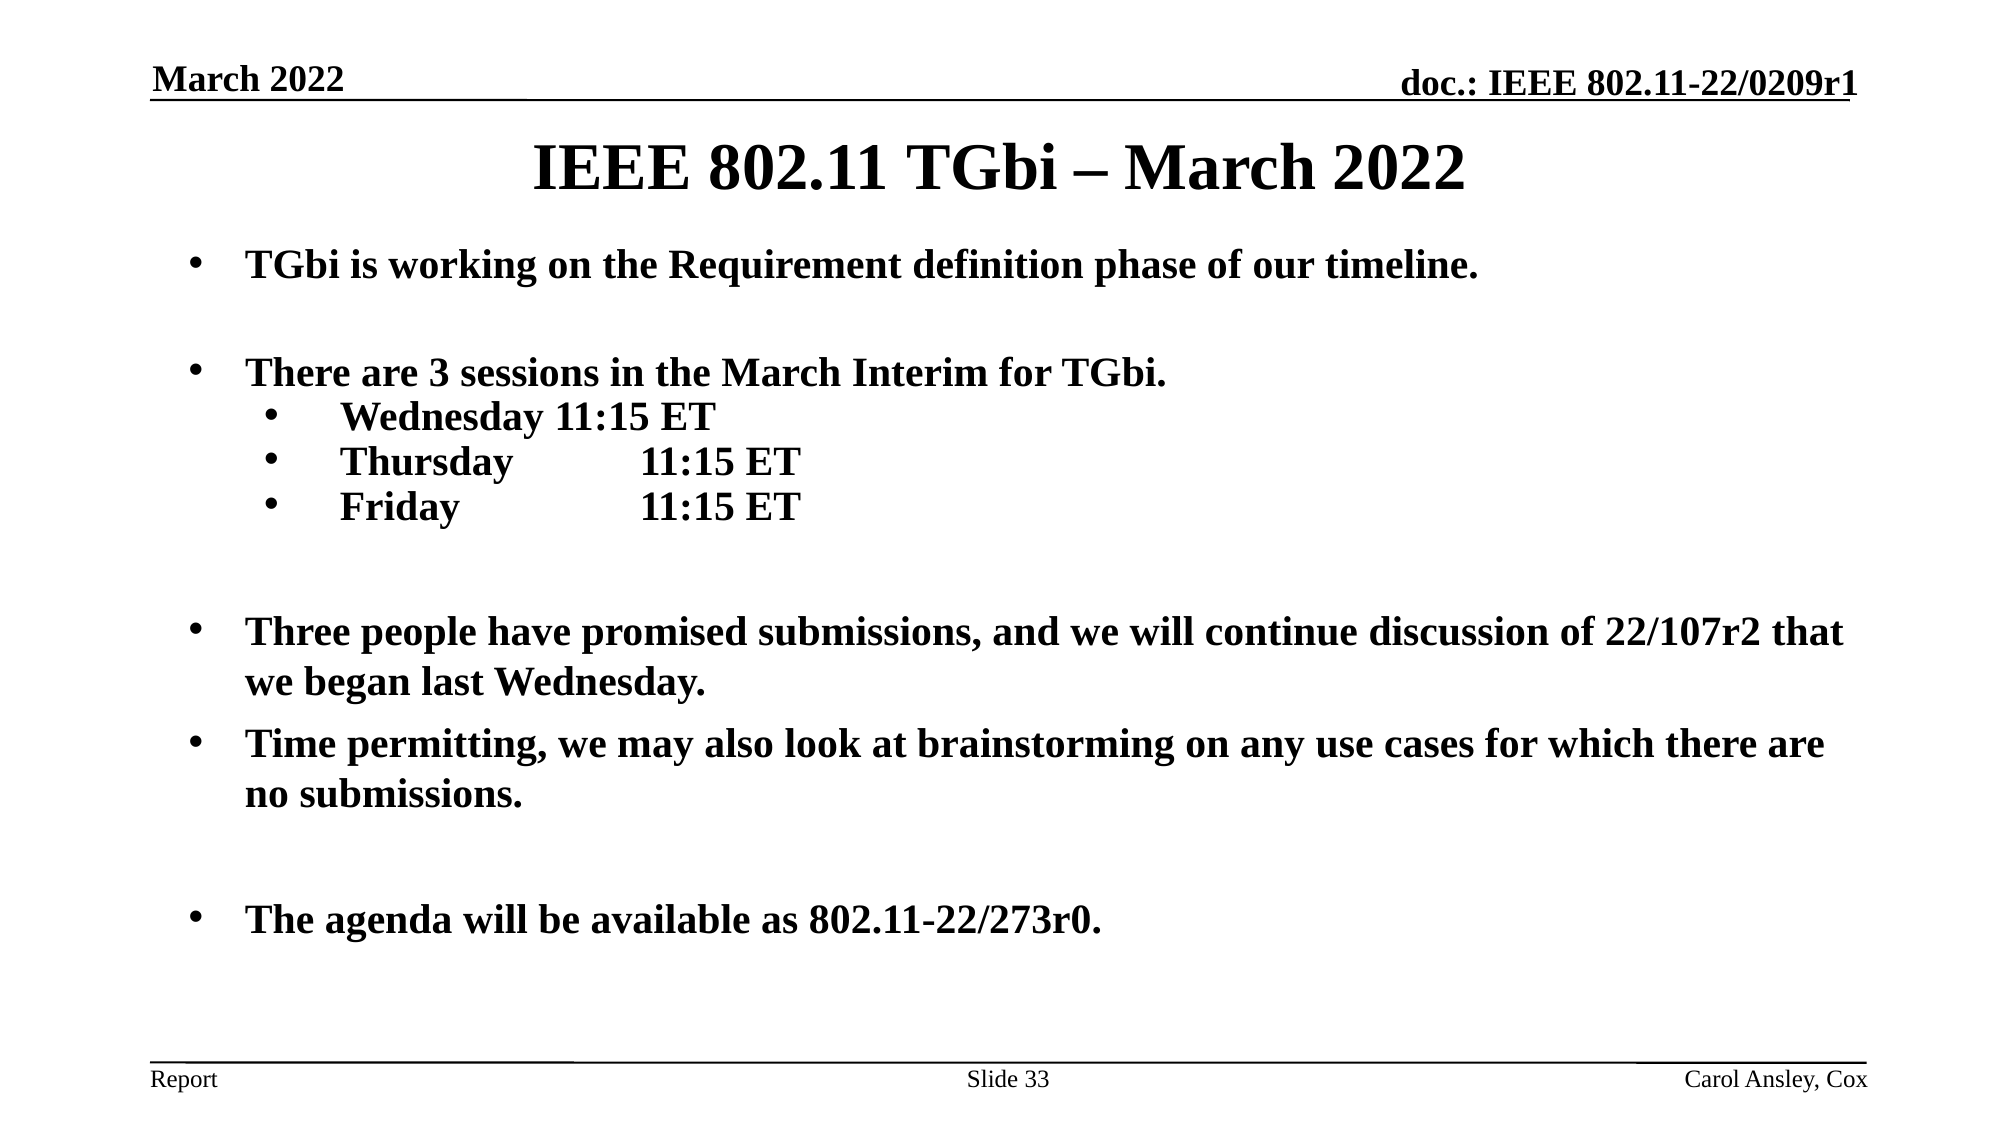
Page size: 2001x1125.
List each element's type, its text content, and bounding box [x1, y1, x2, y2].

slide_number Slide 33 [950, 1061, 1067, 1123]
footer Carol Ansley, Cox [1171, 1061, 1869, 1093]
list TGbi is working on the Requirement definition phase of our timeline. There are 3 sessions in the March Interim for TGbi. Wednesday 11:15 ET Thursday 11:15 ET Friday 11:15 ET Three people have promised submissions, and we will continue discussion of 22/107r2 that we began last Wednesday. Time permitting, we may also look at brainstorming on any use cases for which there are no submissions. The agenda will be available as 802.11-22/273r0. [180, 229, 1857, 1032]
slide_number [152, 54, 563, 100]
title IEEE 802.11 TGbi – March 2022 [362, 74, 1638, 229]
